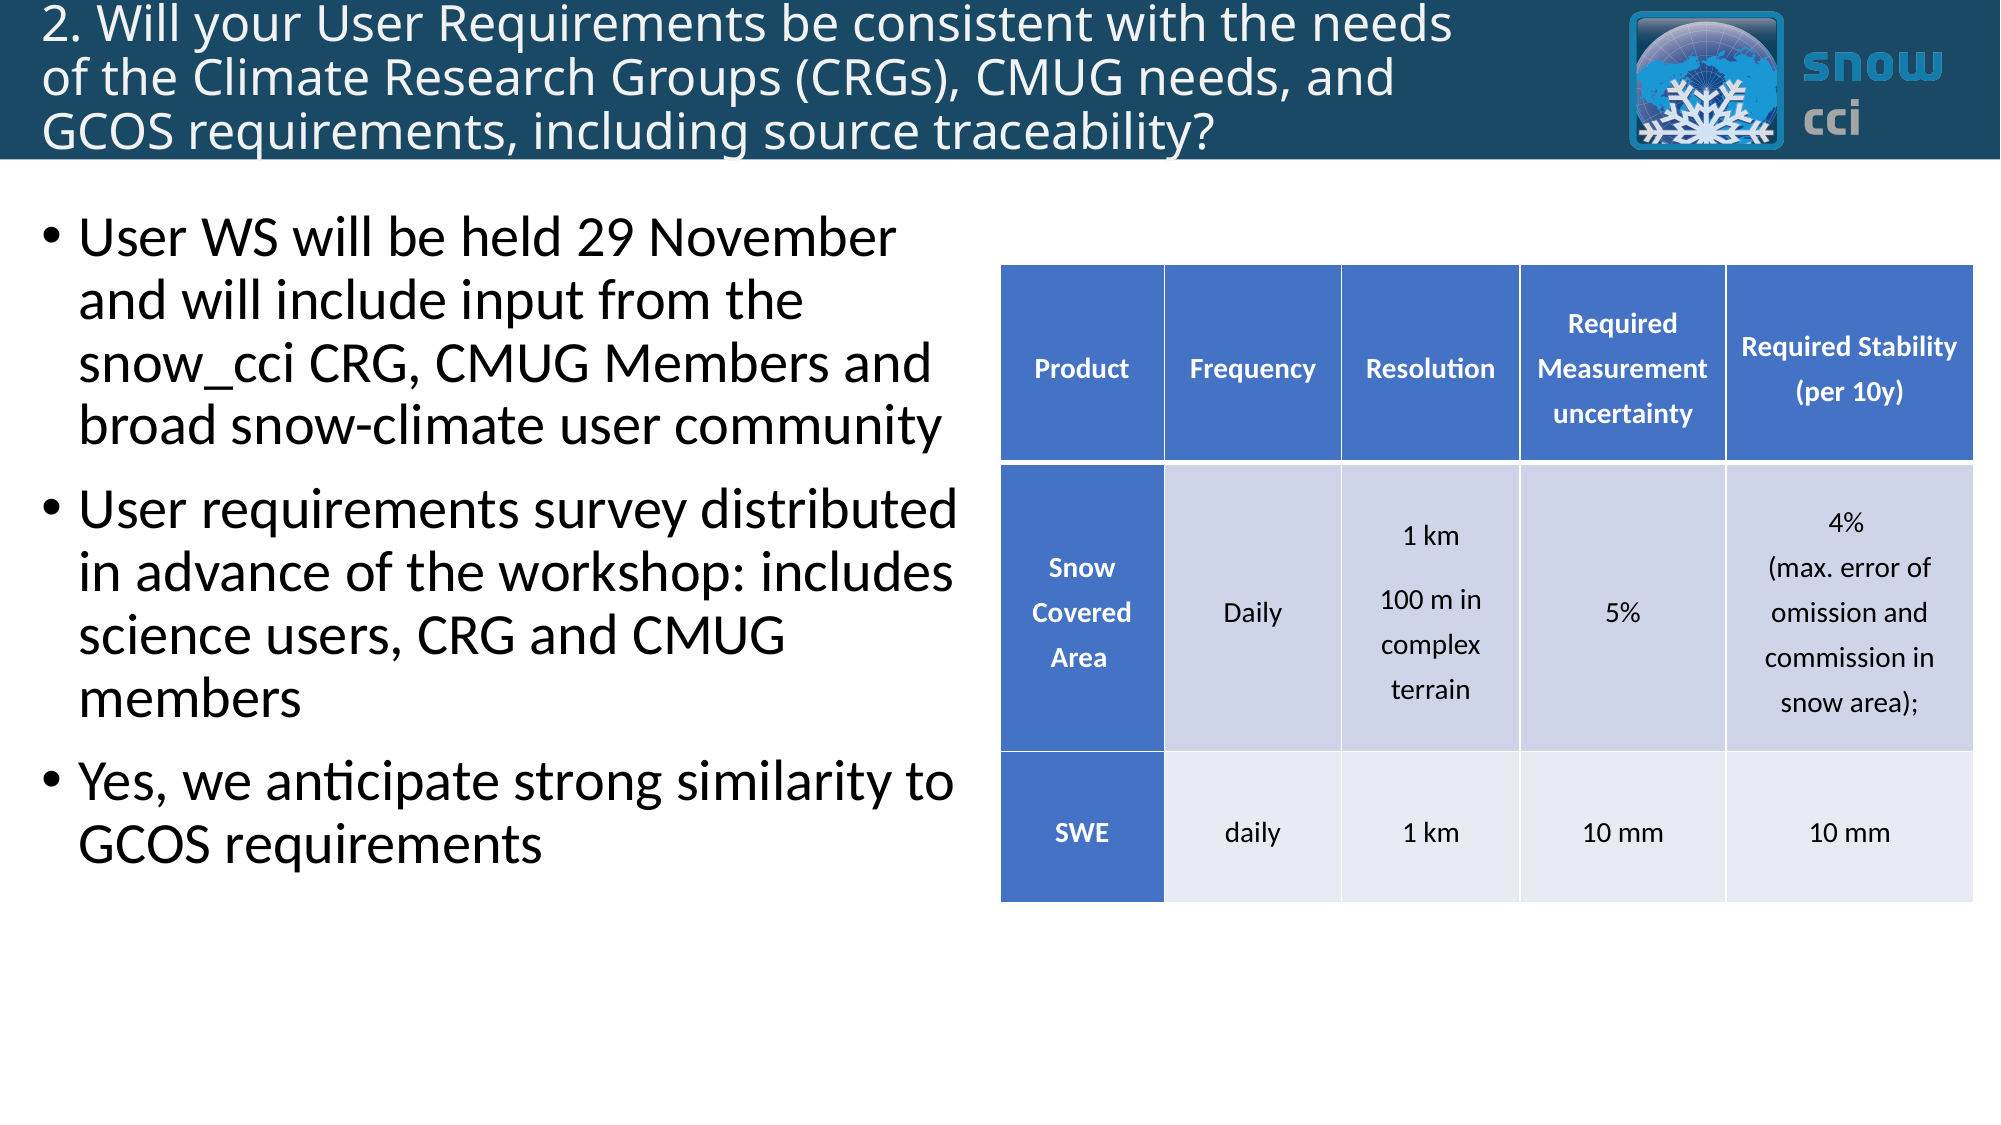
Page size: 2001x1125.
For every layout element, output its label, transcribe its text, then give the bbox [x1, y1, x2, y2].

table_header Required Stability (per 10y) [1727, 265, 1973, 460]
table_cell daily [1165, 752, 1341, 902]
table_header Resolution [1342, 265, 1519, 460]
table_cell 4% (max. error of omission and commission in snow area); [1727, 465, 1973, 751]
table_header Required Measurement uncertainty [1521, 265, 1725, 460]
table_header Product [1001, 265, 1164, 460]
table_cell 10 mm [1521, 752, 1725, 902]
list User WS will be held 29 November and will include input from the snow_cci CRG, CMUG Members and broad snow-climate user community User requirements survey distributed in advance of the workshop: includes science users, CRG and CMUG members Yes, we anticipate strong similarity to GCOS requirements [26, 198, 976, 1069]
table_cell 1 km [1342, 752, 1519, 902]
table_header Frequency [1165, 265, 1341, 460]
table_cell 1 km 100 m in complex terrain [1342, 465, 1519, 751]
title 2. Will your User Requirements be consistent with the needs of the Climate Research Groups (CRGs), CMUG needs, and GCOS requirements, including source traceability? [26, 0, 1528, 160]
table_cell SWE [1001, 752, 1164, 902]
table_cell Snow Covered Area [1001, 465, 1164, 751]
picture [1618, 0, 1953, 160]
table_cell 10 mm [1727, 752, 1973, 902]
table_cell 5% [1521, 465, 1725, 751]
table_cell Daily [1165, 465, 1341, 751]
